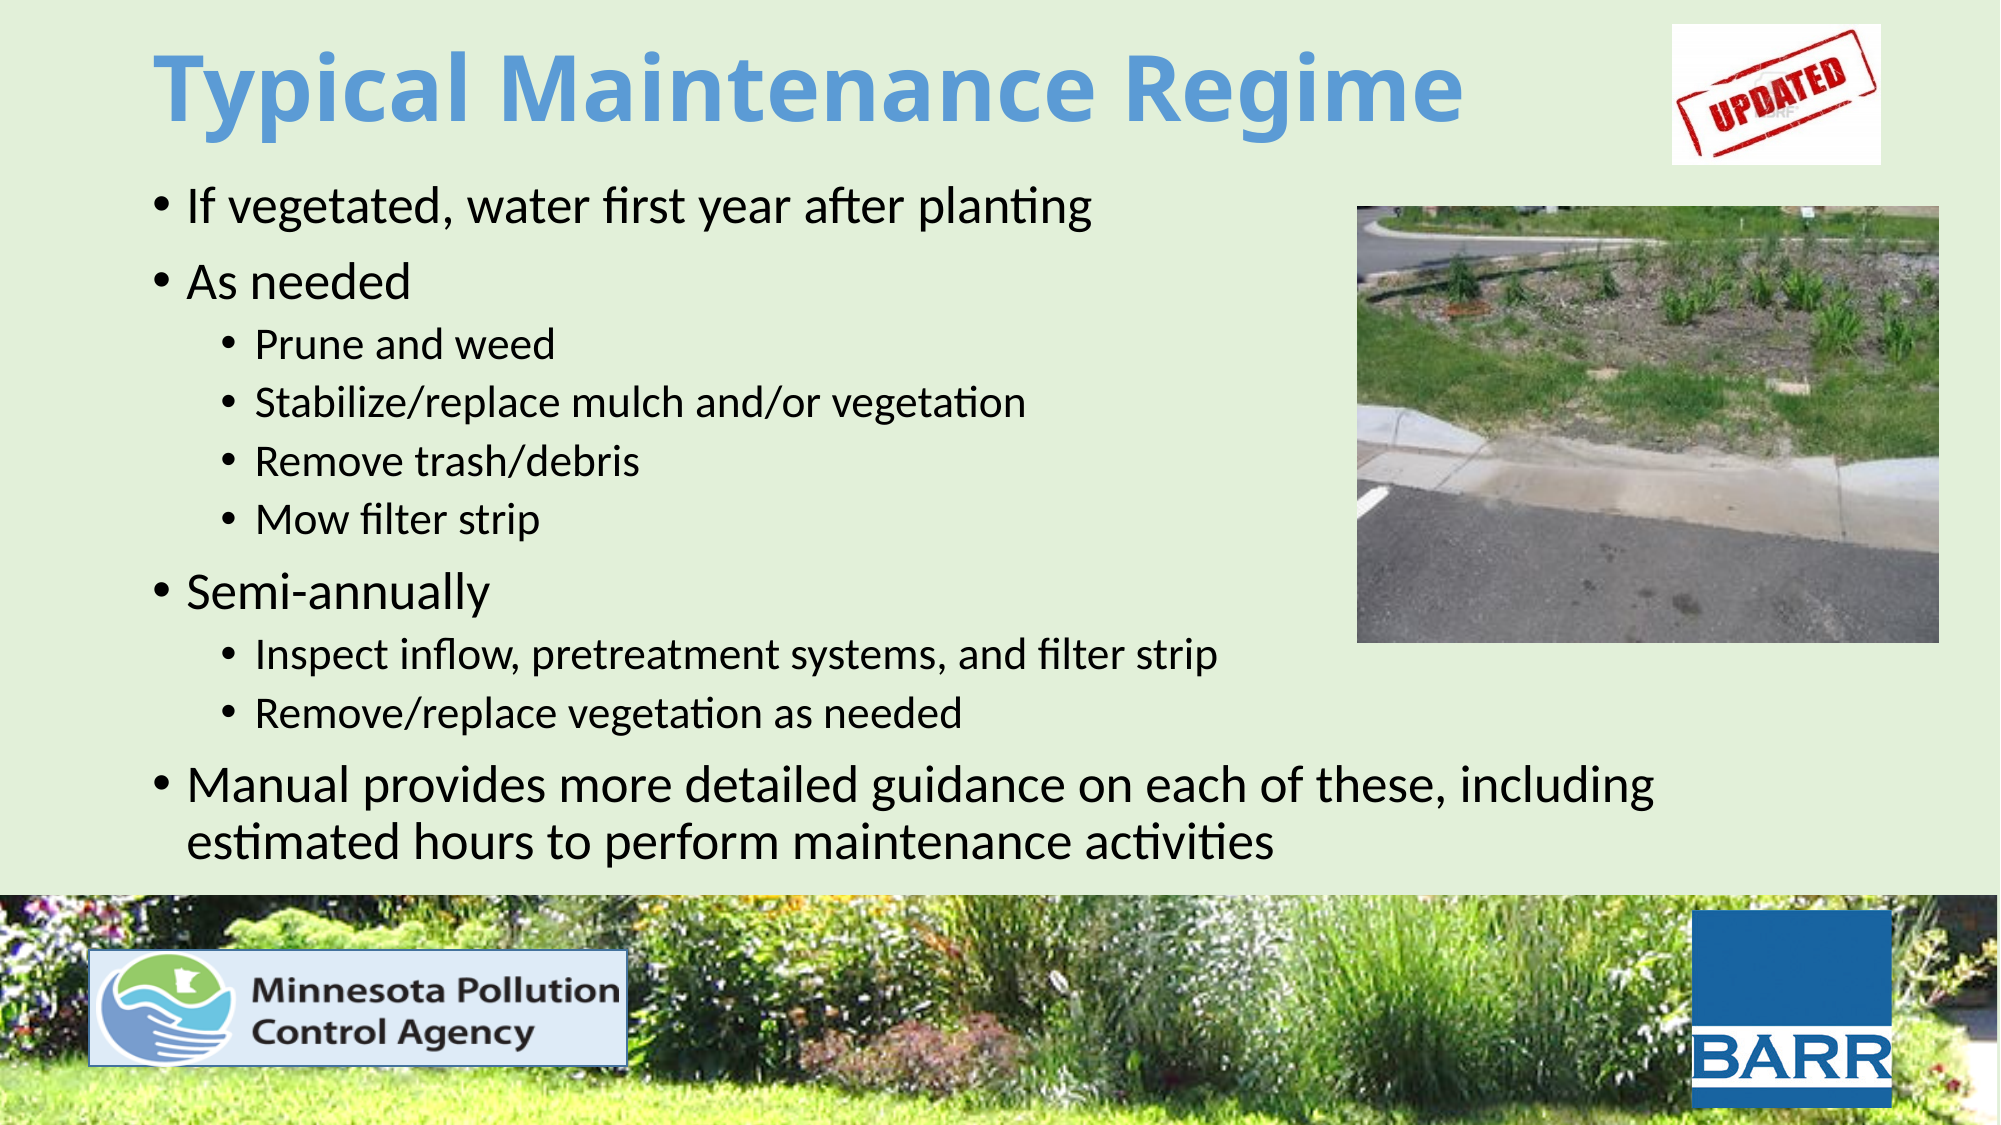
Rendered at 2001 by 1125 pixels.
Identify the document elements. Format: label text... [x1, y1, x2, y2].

picture [0, 895, 1998, 1125]
picture [1672, 24, 1881, 165]
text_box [88, 949, 628, 1067]
title Typical Maintenance Regime [137, 18, 1863, 165]
list If vegetated, water first year after planting As needed Prune and weed Stabilize/replace mulch and/or vegetation Remove trash/debris Mow filter strip Semi-annually Inspect inflow, pretreatment systems, and filter strip Remove/replace vegetation as needed Manual provides more detailed guidance on each of these, including estimated hours to perform maintenance activities [137, 169, 1863, 884]
picture [1357, 206, 1939, 643]
